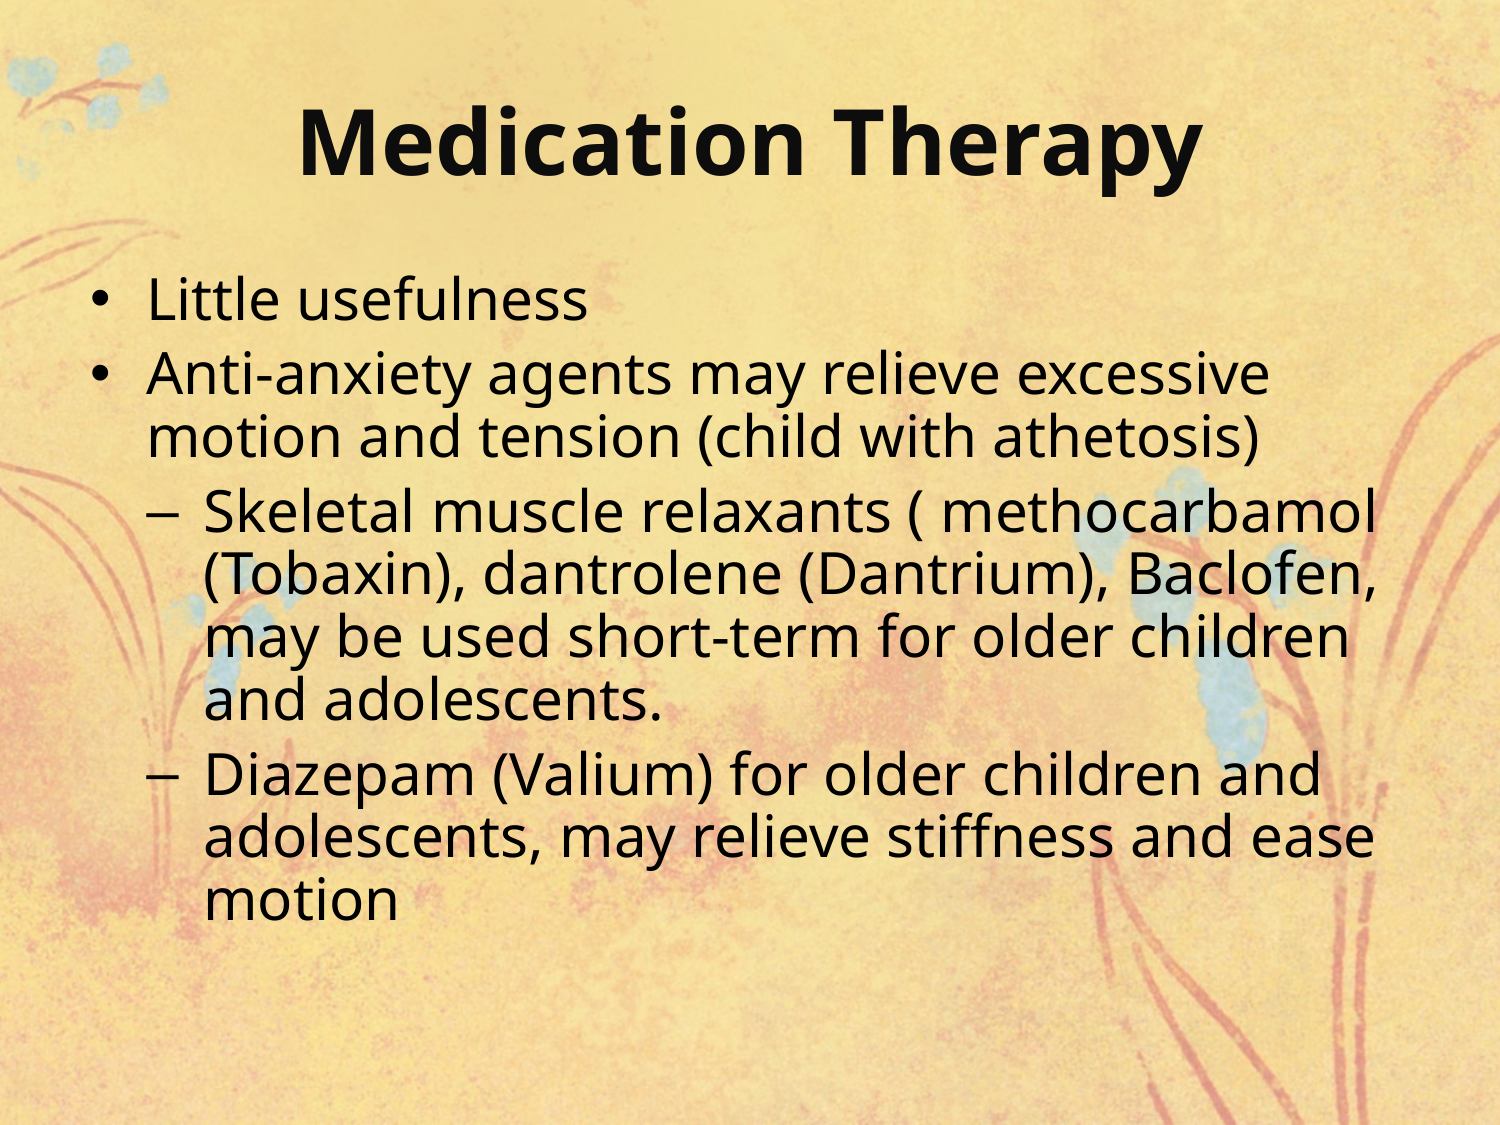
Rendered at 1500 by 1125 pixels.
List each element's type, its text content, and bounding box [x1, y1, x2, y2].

title Medication Therapy [75, 45, 1425, 233]
list Little usefulness Anti-anxiety agents may relieve excessive motion and tension (child with athetosis) Skeletal muscle relaxants ( methocarbamol (Tobaxin), dantrolene (Dantrium), Baclofen, may be used short-term for older children and adolescents. Diazepam (Valium) for older children and adolescents, may relieve stiffness and ease motion [75, 262, 1425, 1005]
